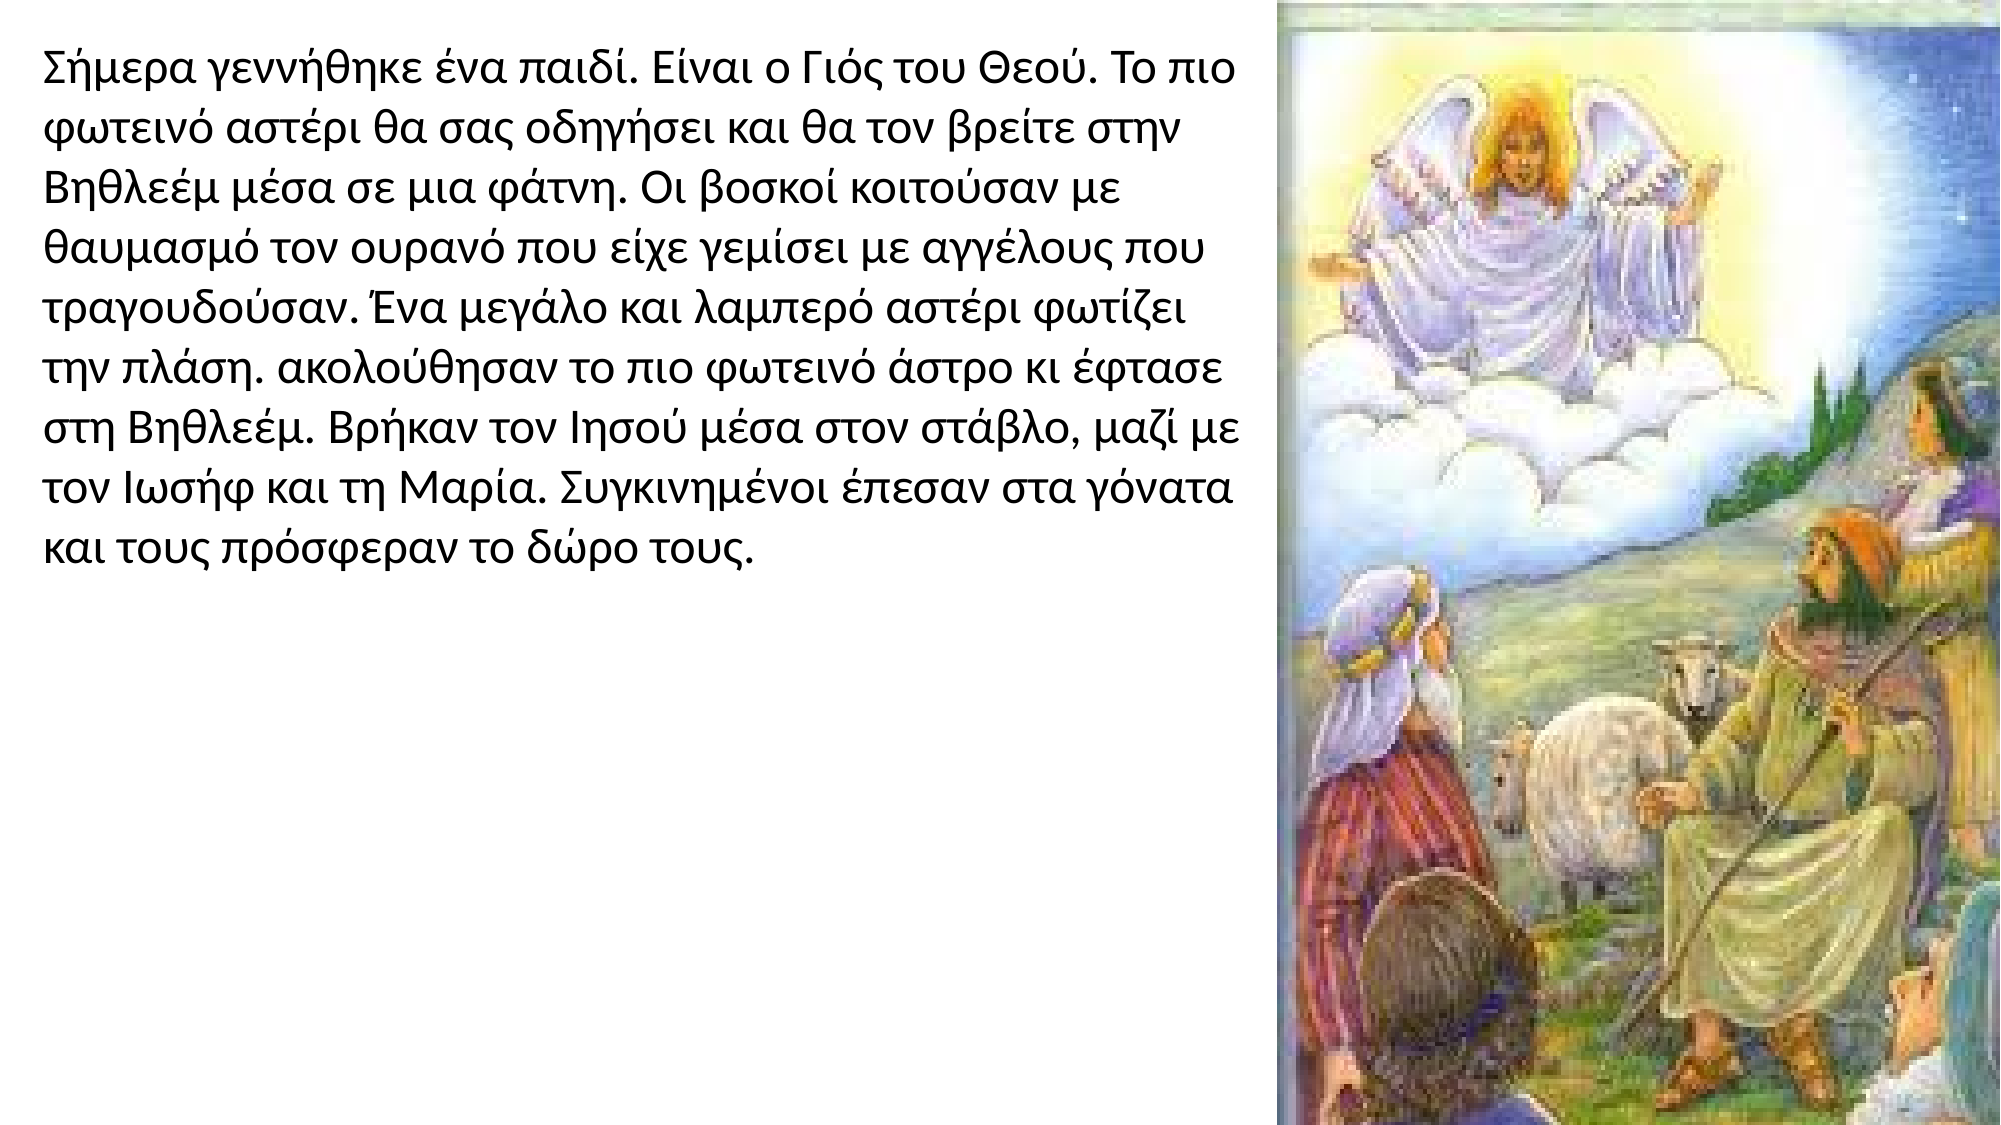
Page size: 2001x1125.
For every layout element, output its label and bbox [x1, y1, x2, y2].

picture [1277, 0, 2000, 1125]
